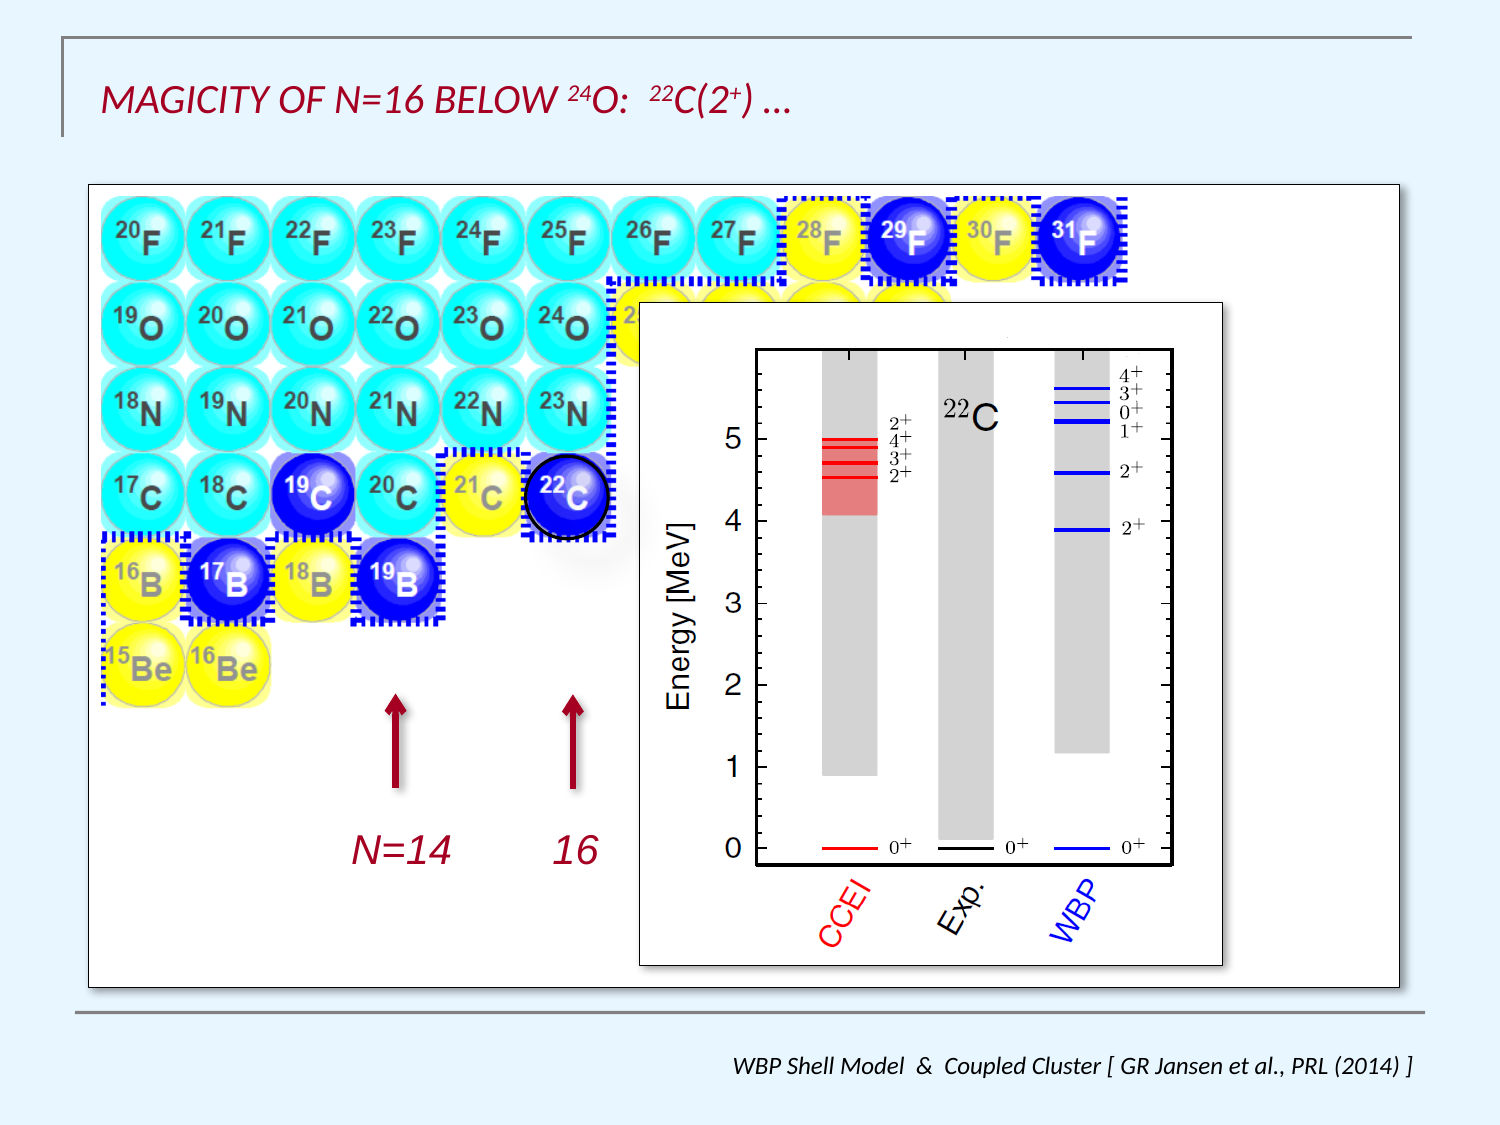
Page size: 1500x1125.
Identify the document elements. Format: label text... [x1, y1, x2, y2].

picture [101, 196, 1223, 966]
text_box N=14 [336, 815, 490, 881]
text_box 16 [537, 815, 634, 881]
text_box Magicity of N=16 below 24O: 22C(2+) … [74, 54, 1455, 232]
text_box [88, 232, 1400, 988]
text_box WBP Shell Model & Coupled Cluster [ GR Jansen et al., PRL (2014) ] [717, 1041, 1430, 1087]
